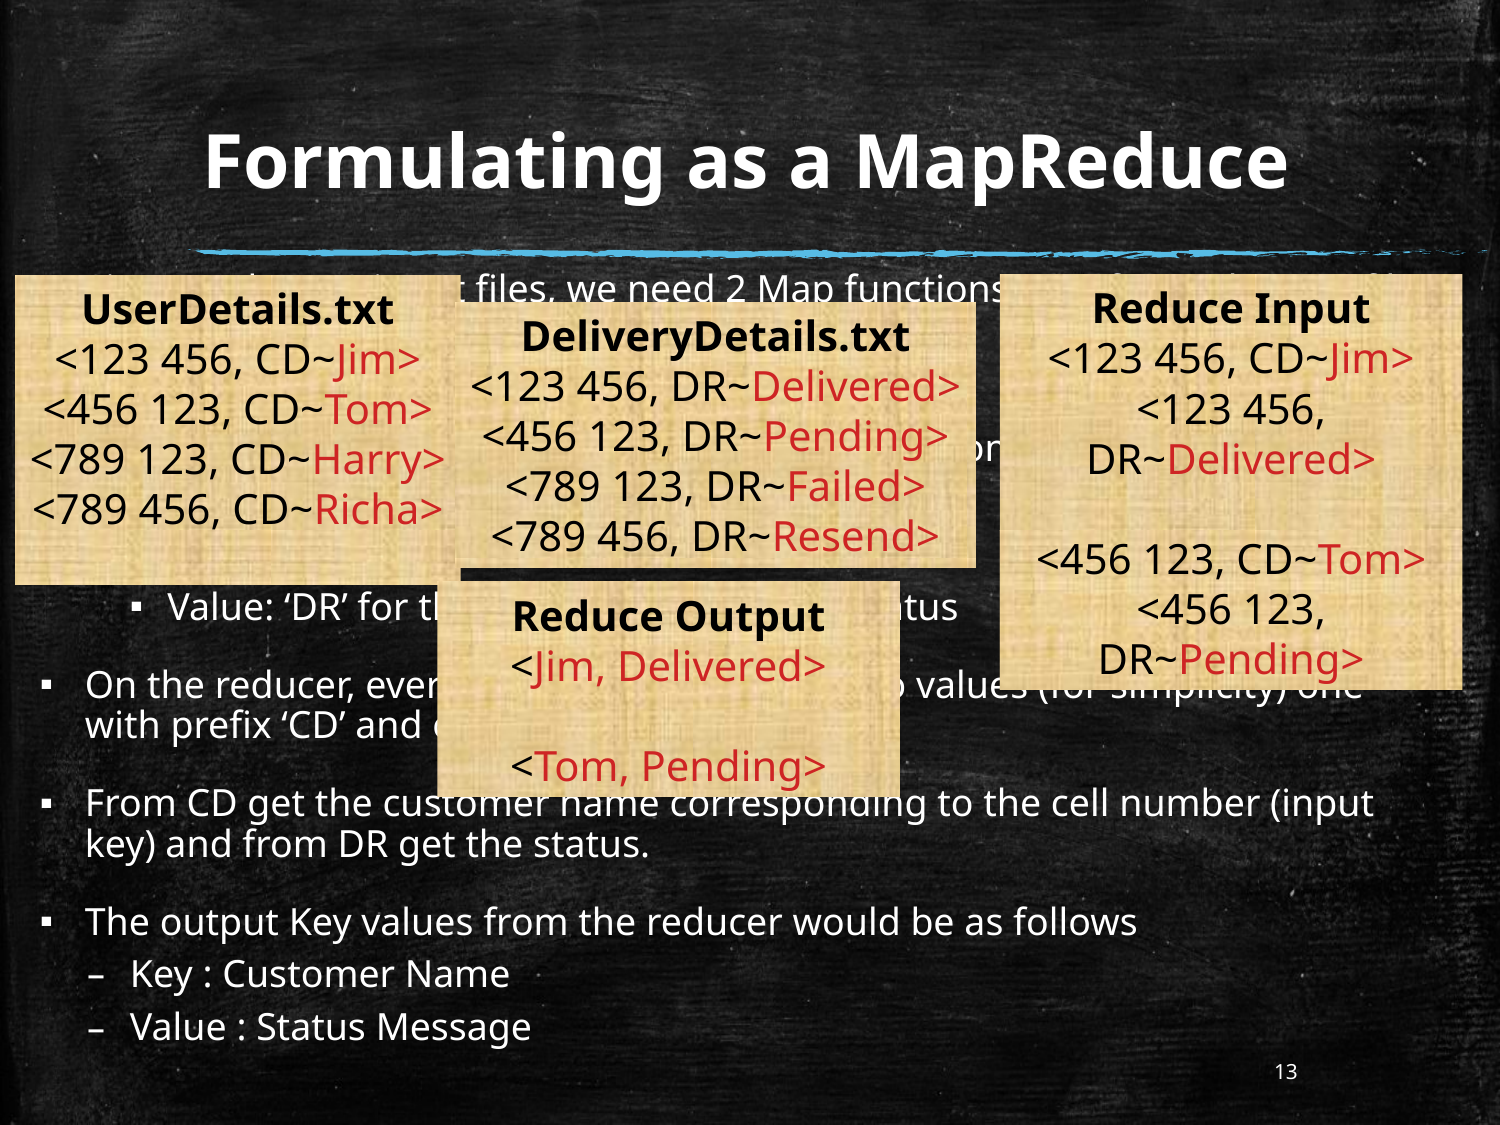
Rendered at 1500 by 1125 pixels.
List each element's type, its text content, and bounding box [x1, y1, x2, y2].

text_box UserDetails.txt <123 456, CD~Jim> <456 123, CD~Tom> <789 123, CD~Harry> <789 456, CD~Richa> [15, 275, 461, 585]
text_box Reduce Output <Jim, Delivered> <Tom, Pending> [437, 581, 900, 797]
title Formulating as a MapReduce [187, 45, 1313, 213]
slide_number 13 [1172, 1050, 1313, 1096]
list Since we have 2 input files, we need 2 Map functions (one for each input file) UserDetails.txt Key: mobile number Value: ‘CD’ for the customer details file + Customer Name DeliveryDetails.txt Key: mobile number Value: ‘DR’ for the delivery report file + Status On the reducer, every key would be having two values (for simplicity) one with prefix ‘CD’ and other ‘DR’. From CD get the customer name corresponding to the cell number (input key) and from DR get the status. The output Key values from the reducer would be as follows Key : Customer Name Value : Status Message [24, 262, 1463, 1063]
text_box DeliveryDetails.txt <123 456, DR~Delivered> <456 123, DR~Pending> <789 123, DR~Failed> <789 456, DR~Resend> [455, 302, 976, 568]
text_box Reduce Input <123 456, CD~Jim> <123 456, DR~Delivered> <456 123, CD~Tom> <456 123, DR~Pending> [999, 274, 1463, 690]
